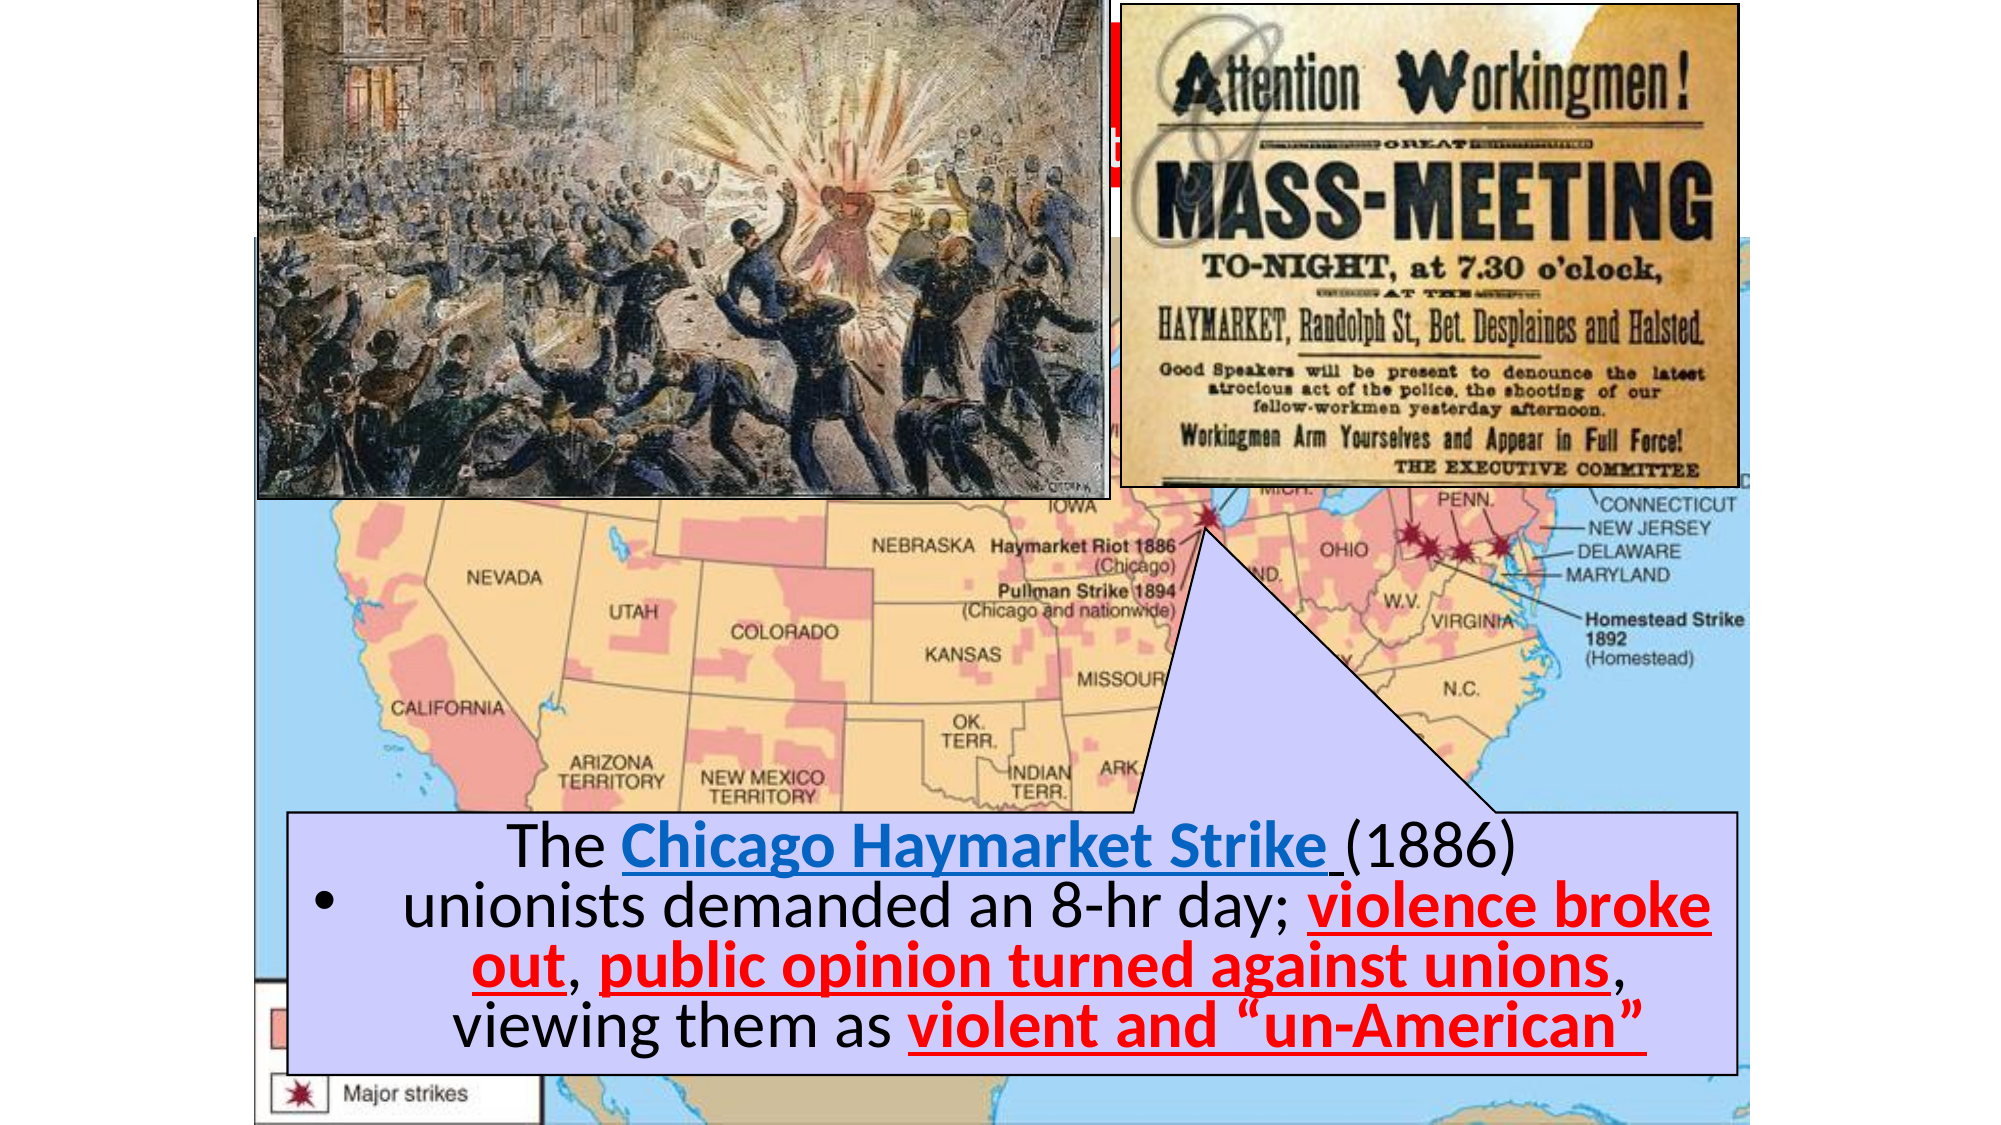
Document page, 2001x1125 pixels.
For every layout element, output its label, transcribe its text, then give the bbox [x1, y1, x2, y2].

picture [1121, 4, 1738, 487]
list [249, 237, 1750, 1125]
text_box WHILE YOU WATCH: What were the causes and effects of the Haymarket Strike? [1111, 22, 1120, 188]
picture [258, 0, 1109, 499]
